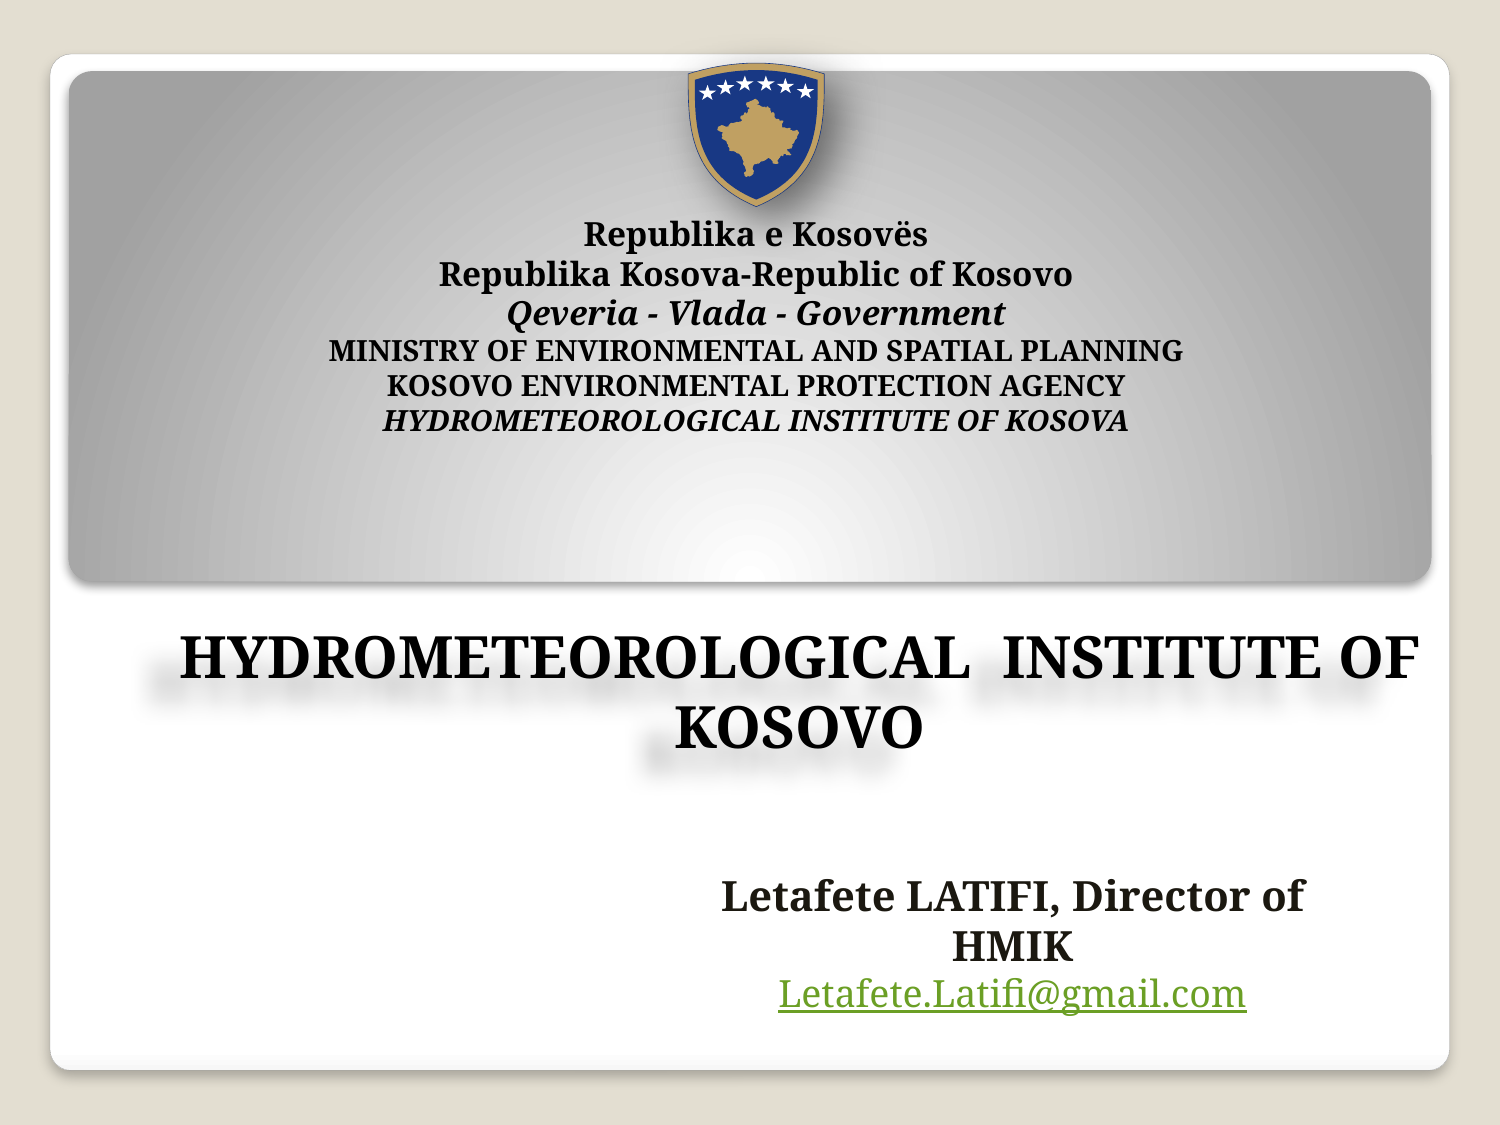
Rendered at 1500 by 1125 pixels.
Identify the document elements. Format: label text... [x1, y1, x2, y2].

text_box Letafete LATIFI, Director of HMIK Letafete.Latifi@gmail.com [650, 862, 1375, 1089]
text_box Republika e Kosovës Republika Kosova-Republic of Kosovo Qeveria - Vlada - Government MINISTRY OF ENVIRONMENTAL AND SPATIAL PLANNING KOSOVO ENVIRONMENTAL PROTECTION AGENCY HYDROMETEOROLOGICAL INSTITUTE OF KOSOVA [237, 237, 1275, 413]
text_box Hydrometeorological institutE of kosovo [150, 612, 1450, 768]
picture [687, 62, 826, 208]
